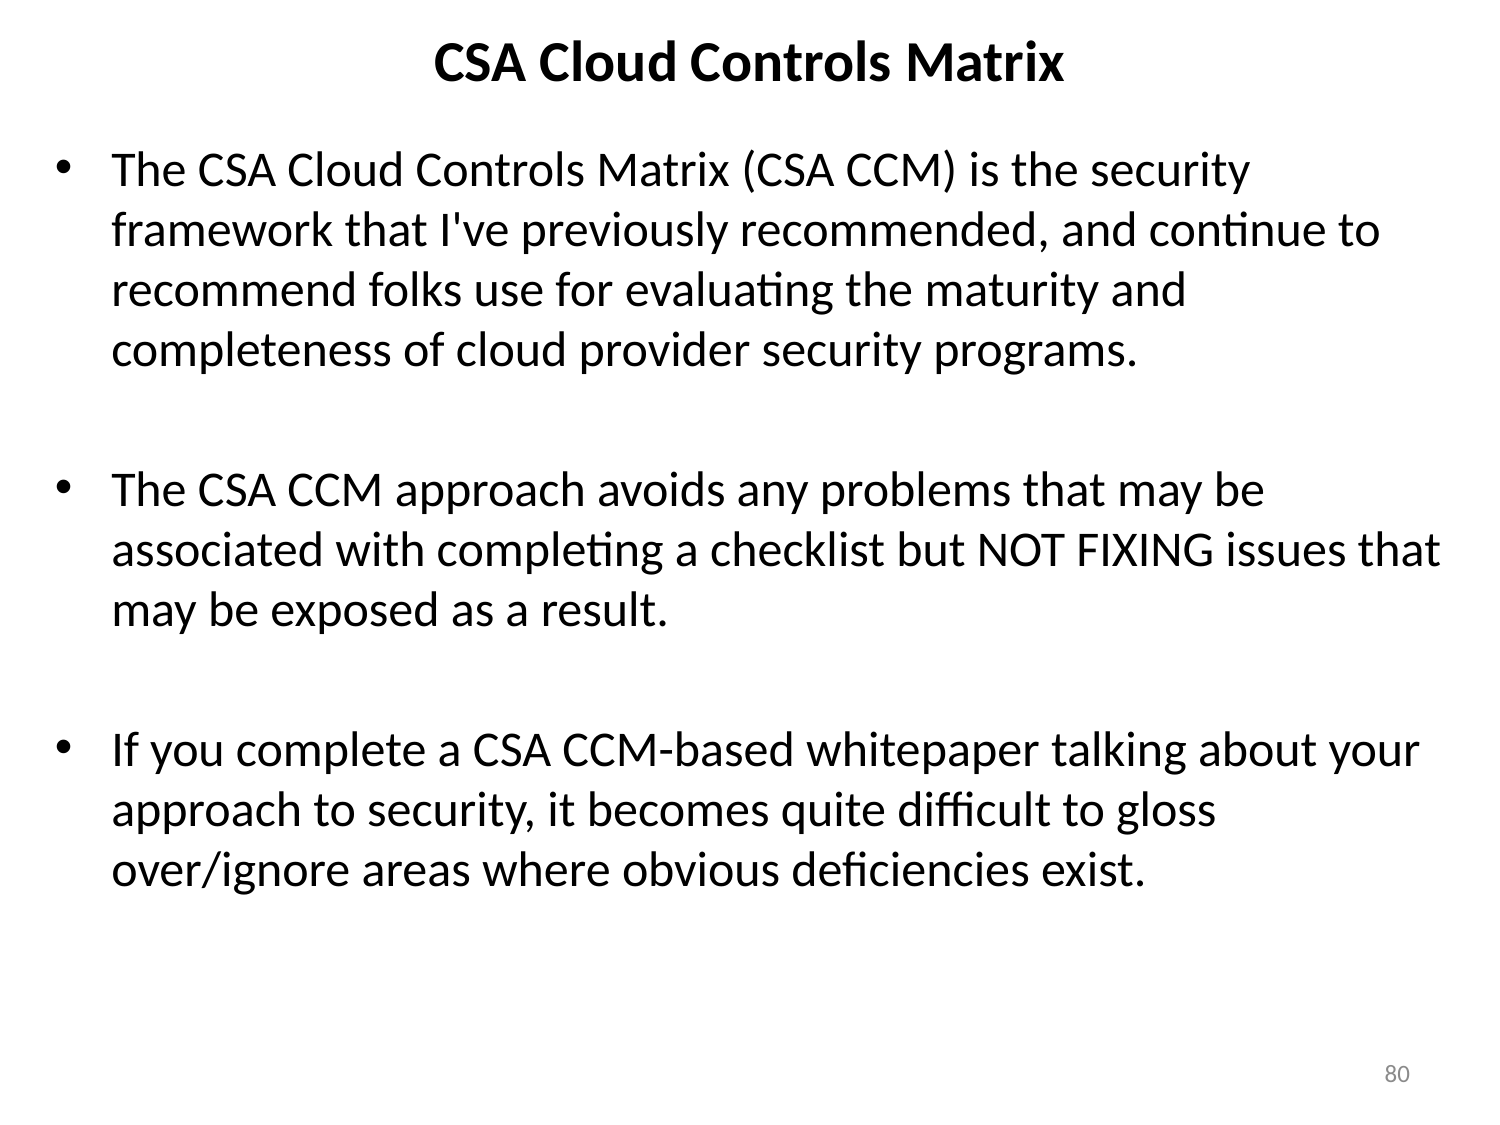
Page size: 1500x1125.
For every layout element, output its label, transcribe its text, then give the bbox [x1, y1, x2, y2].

title CSA Cloud Controls Matrix [0, 15, 1500, 101]
slide_number 80 [1074, 1042, 1425, 1103]
list The CSA Cloud Controls Matrix (CSA CCM) is the security framework that I've previously recommended, and continue to recommend folks use for evaluating the maturity and completeness of cloud provider security programs. The CSA CCM approach avoids any problems that may be associated with completing a checklist but NOT FIXING issues that may be exposed as a result. If you complete a CSA CCM-based whitepaper talking about your approach to security, it becomes quite difficult to gloss over/ignore areas where obvious deficiencies exist. [39, 129, 1467, 1094]
